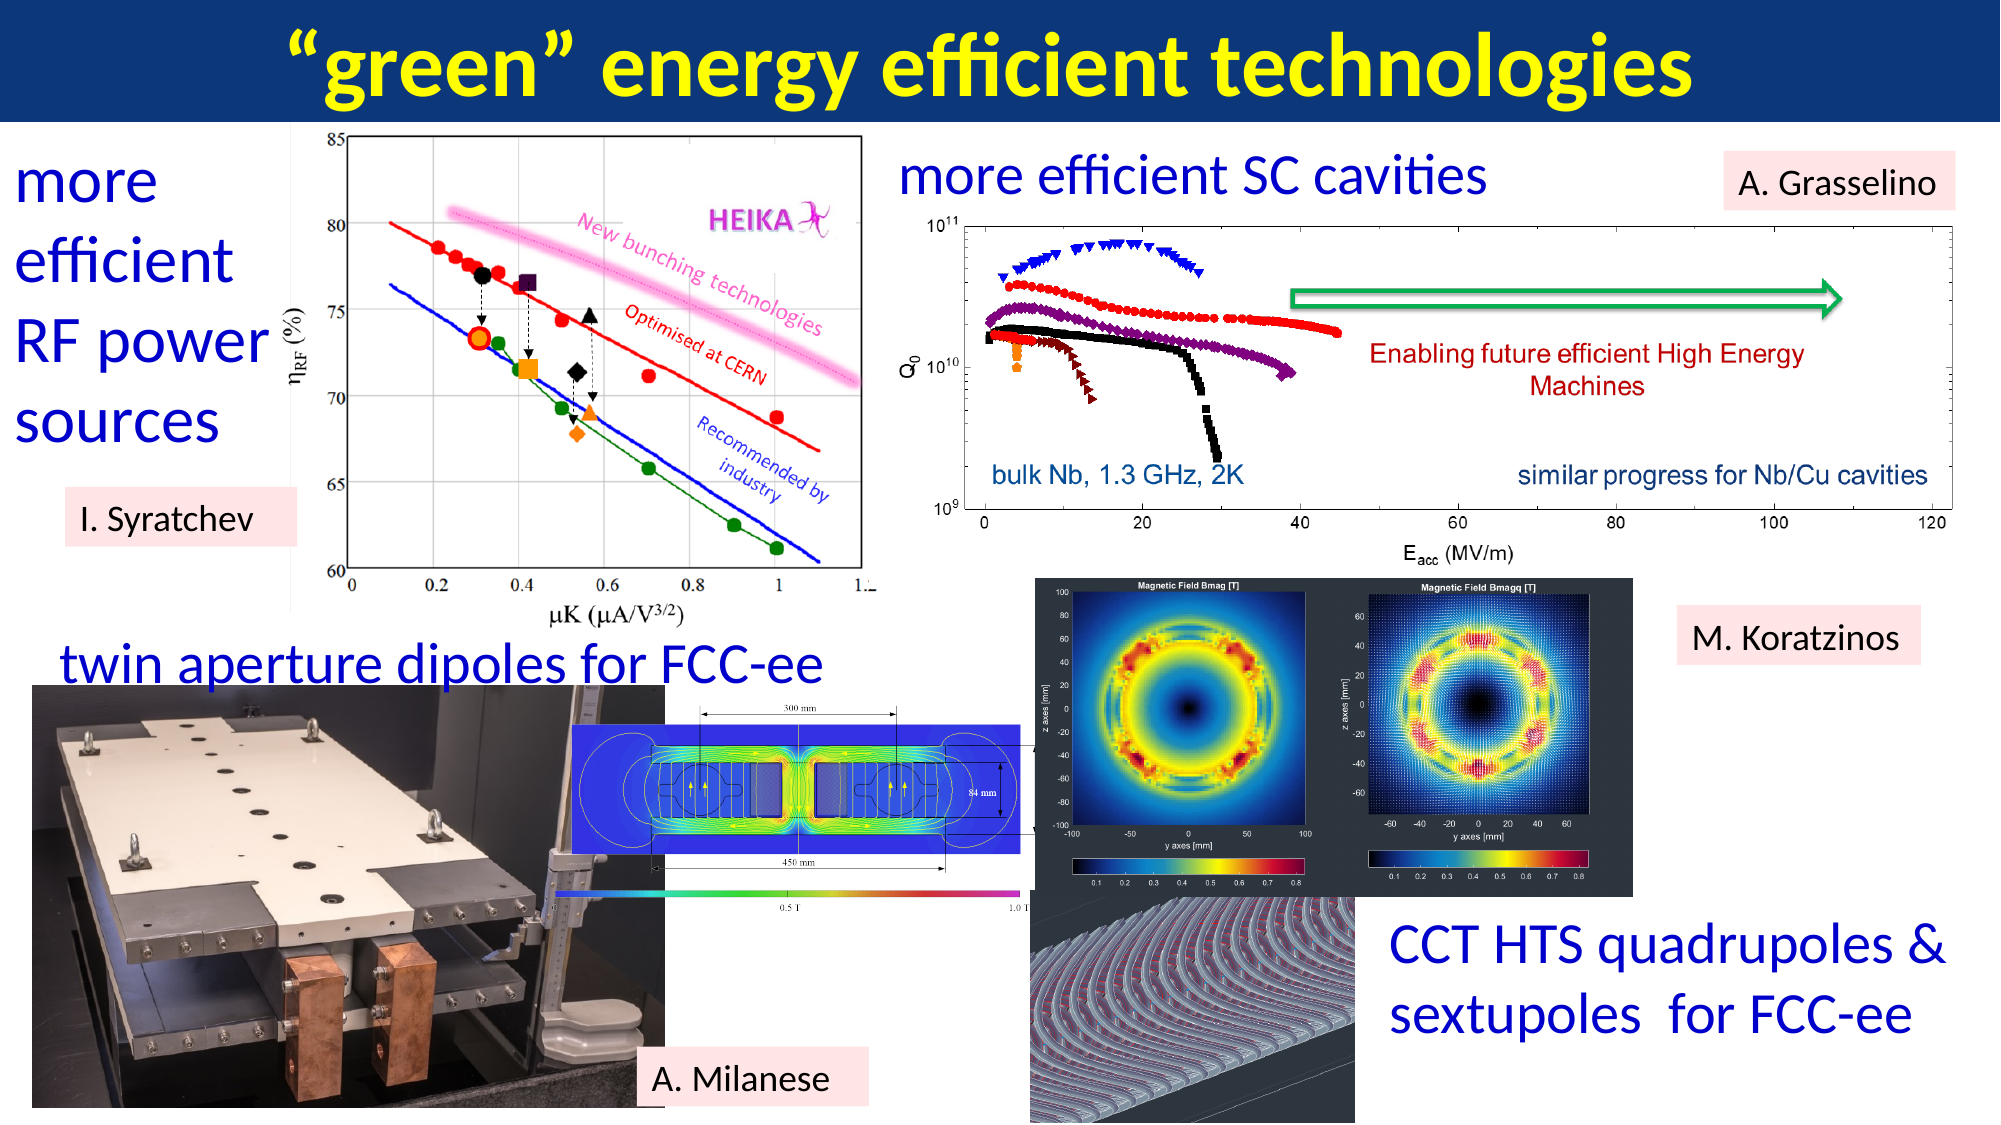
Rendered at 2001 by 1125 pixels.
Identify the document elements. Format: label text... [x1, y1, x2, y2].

text_box A. Milanese [665, 1046, 869, 1107]
text_box twin aperture dipoles for FCC-ee [44, 617, 841, 697]
text_box M. Koratzinos [1676, 605, 1921, 665]
text_box more efficient RF power sources [0, 128, 267, 464]
picture [32, 101, 2000, 1123]
text_box “green” energy efficient technologies [0, 0, 2000, 122]
text_box CCT HTS quadrupoles & sextupoles for FCC-ee [1375, 897, 1968, 1053]
text_box more efficient SC cavities [895, 128, 1517, 194]
text_box I. Syratchev [65, 486, 267, 547]
text_box A. Grasselino [1723, 150, 1956, 194]
